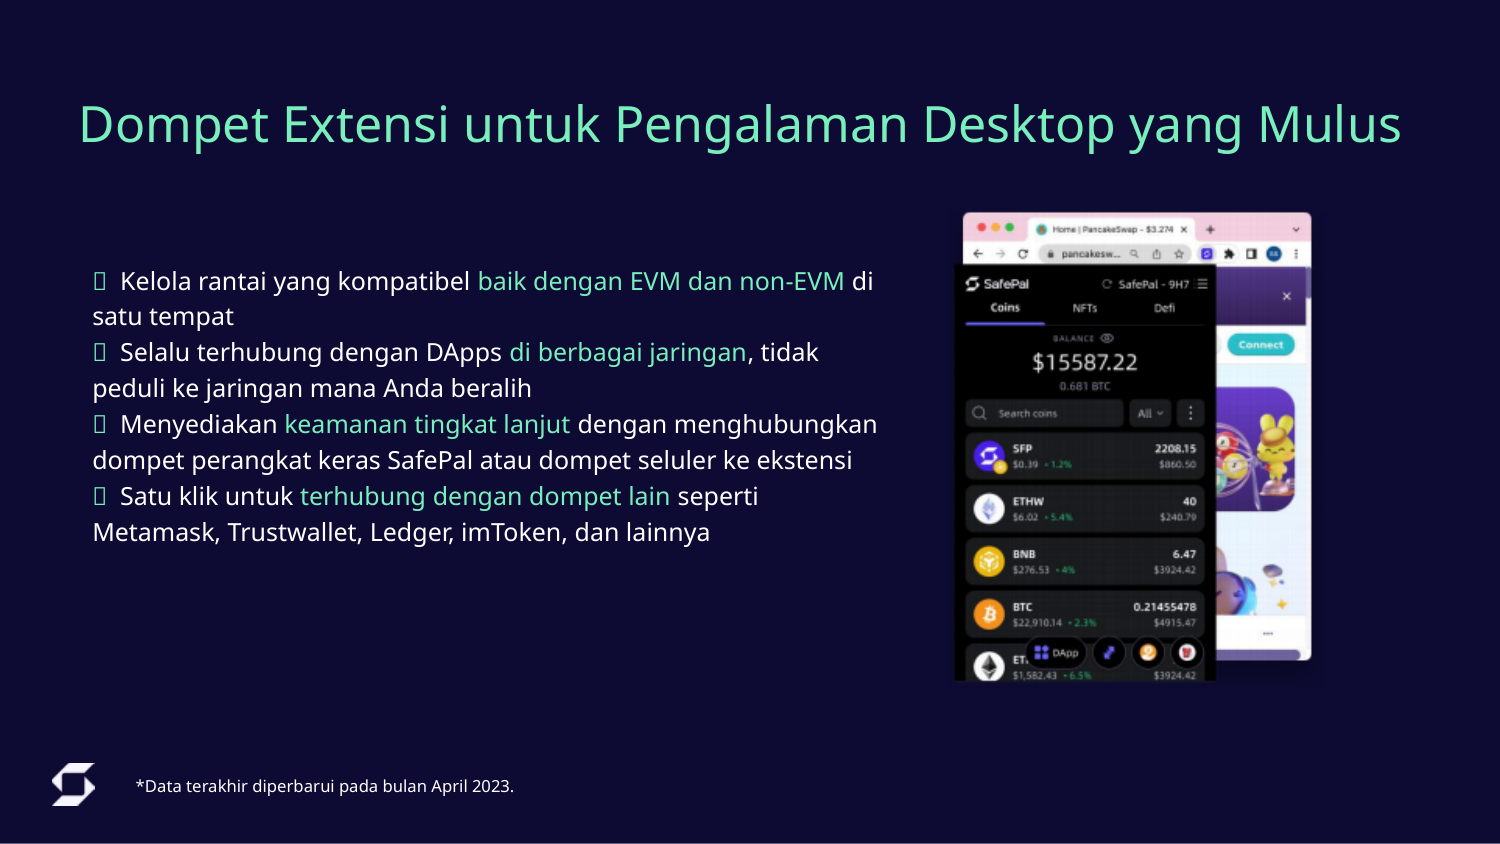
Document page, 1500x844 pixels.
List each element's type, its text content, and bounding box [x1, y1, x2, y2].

text_box *Data terakhir diperbarui pada bulan April 2023. [133, 776, 646, 798]
text_box Dompet Extensi untuk Pengalaman Desktop yang Mulus [76, 67, 1441, 169]
text_box [0, 0, 1500, 844]
picture [51, 762, 95, 806]
picture [948, 210, 1326, 690]
text_box  Kelola rantai yang kompatibel baik dengan EVM dan non-EVM di satu tempat  Selalu terhubung dengan DApps di berbagai jaringan, tidak peduli ke jaringan mana Anda beralih  Menyediakan keamanan tingkat lanjut dengan menghubungkan dompet perangkat keras SafePal atau dompet seluler ke ekstensi  Satu klik untuk terhubung dengan dompet lain seperti Metamask, Trustwallet, Ledger, imToken, dan lainnya [88, 256, 887, 542]
